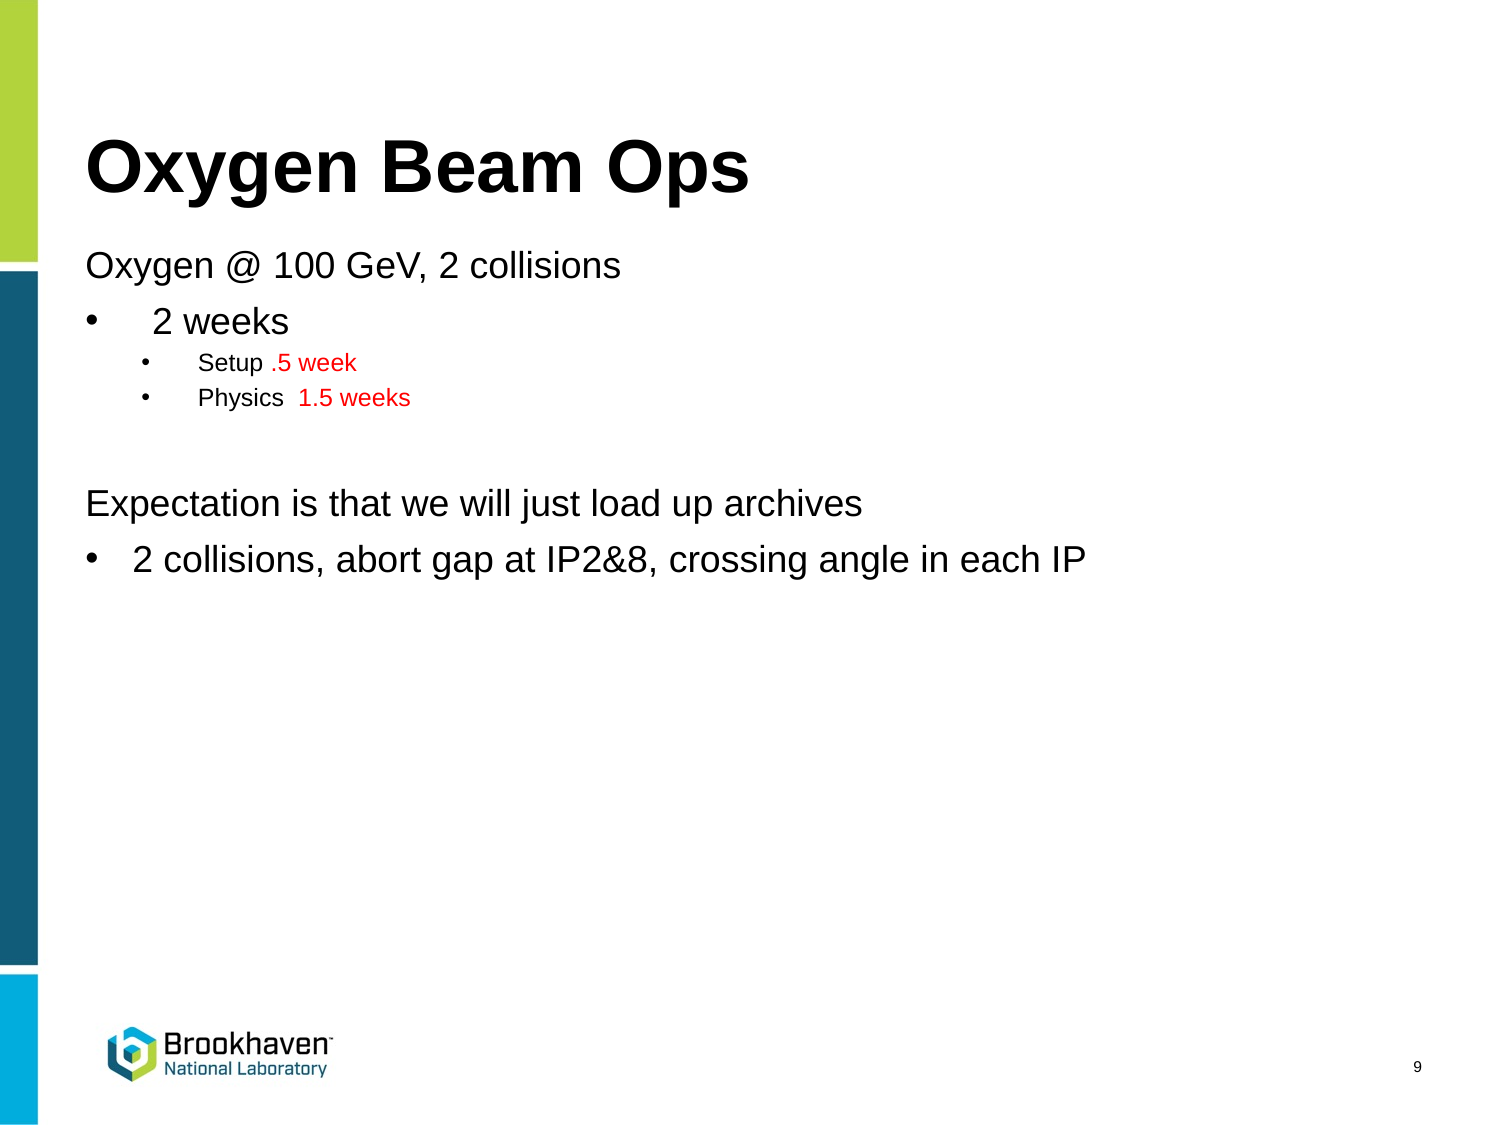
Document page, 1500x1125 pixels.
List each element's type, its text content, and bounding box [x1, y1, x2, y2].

title Oxygen Beam Ops [70, 59, 1430, 278]
list Oxygen @ 100 GeV, 2 collisions 2 weeks Setup .5 week Physics 1.5 weeks Expectation is that we will just load up archives 2 collisions, abort gap at IP2&8, crossing angle in each IP [70, 238, 1150, 990]
slide_number 9 [1376, 1036, 1430, 1097]
picture [0, 0, 1500, 1125]
